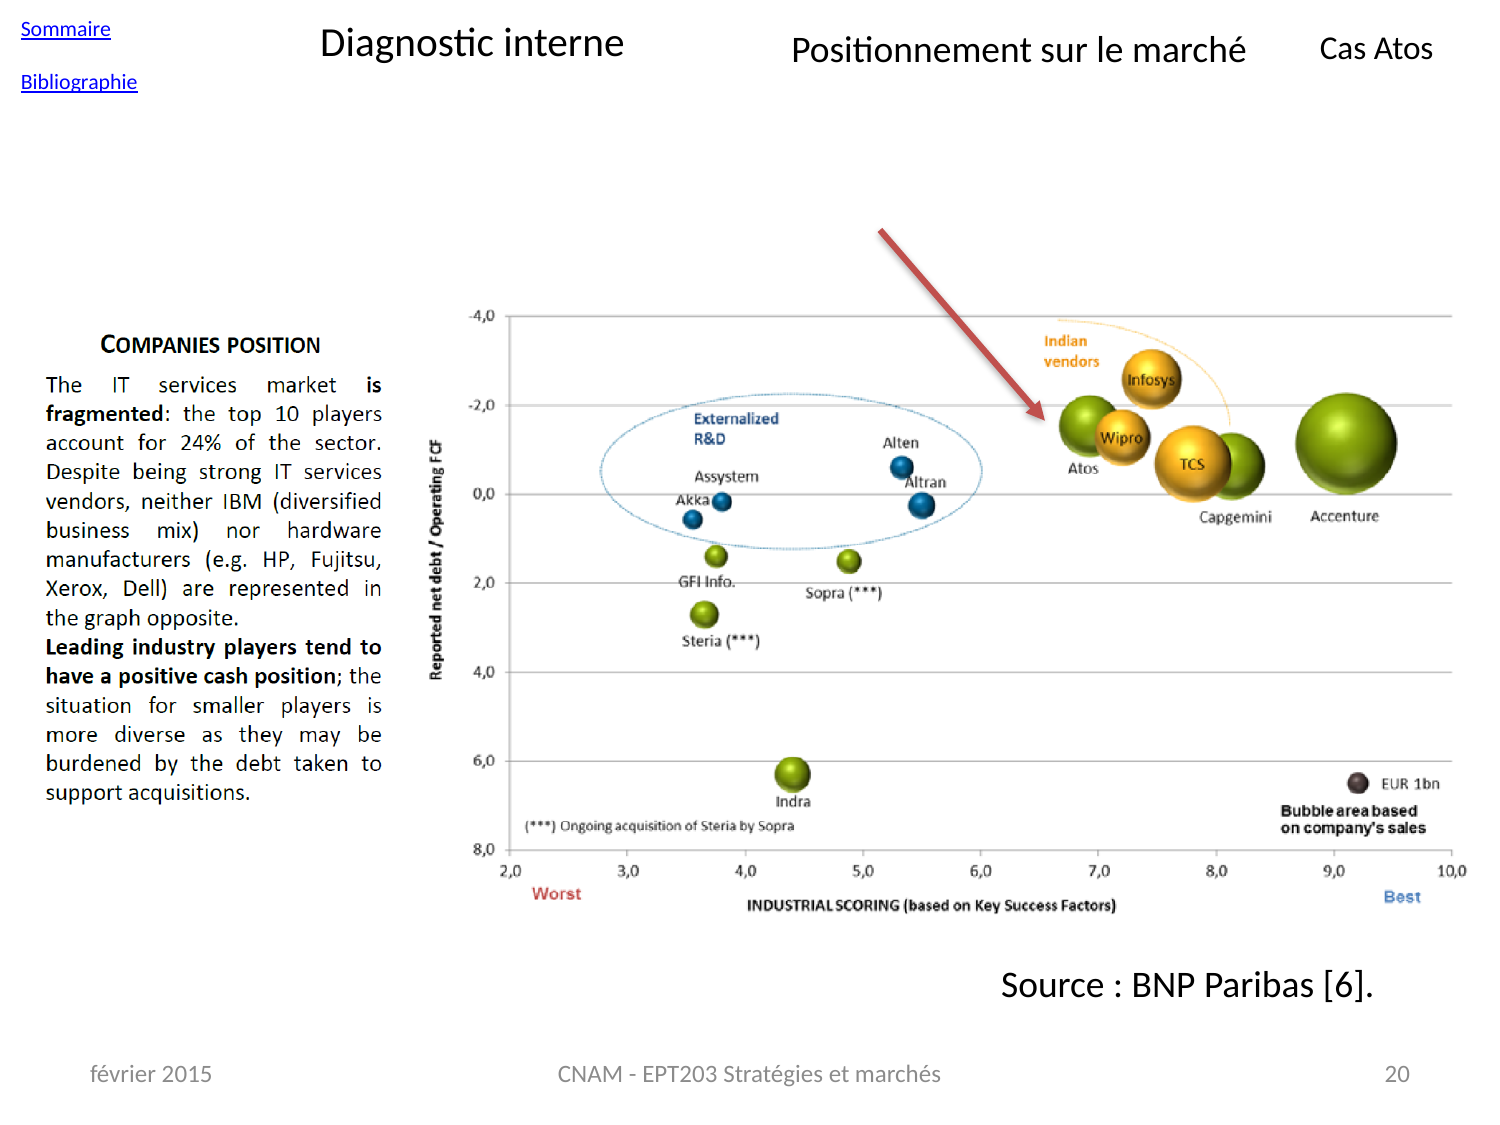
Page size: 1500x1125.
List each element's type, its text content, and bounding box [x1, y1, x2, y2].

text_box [879, 229, 1046, 421]
title Diagnostic interne [194, 7, 750, 73]
slide_number 20 [1074, 1042, 1425, 1103]
slide_number février 2015 [75, 1042, 425, 1103]
picture [15, 325, 408, 823]
text_box Positionnement sur le marché [776, 17, 1263, 78]
text_box Cas Atos [1305, 19, 1471, 74]
text_box Source : BNP Paribas [6]. [986, 952, 1400, 1012]
footer CNAM - EPT203 Stratégies et marchés [512, 1042, 988, 1103]
text_box Sommaire Bibliographie [5, 7, 183, 102]
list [407, 275, 1483, 929]
